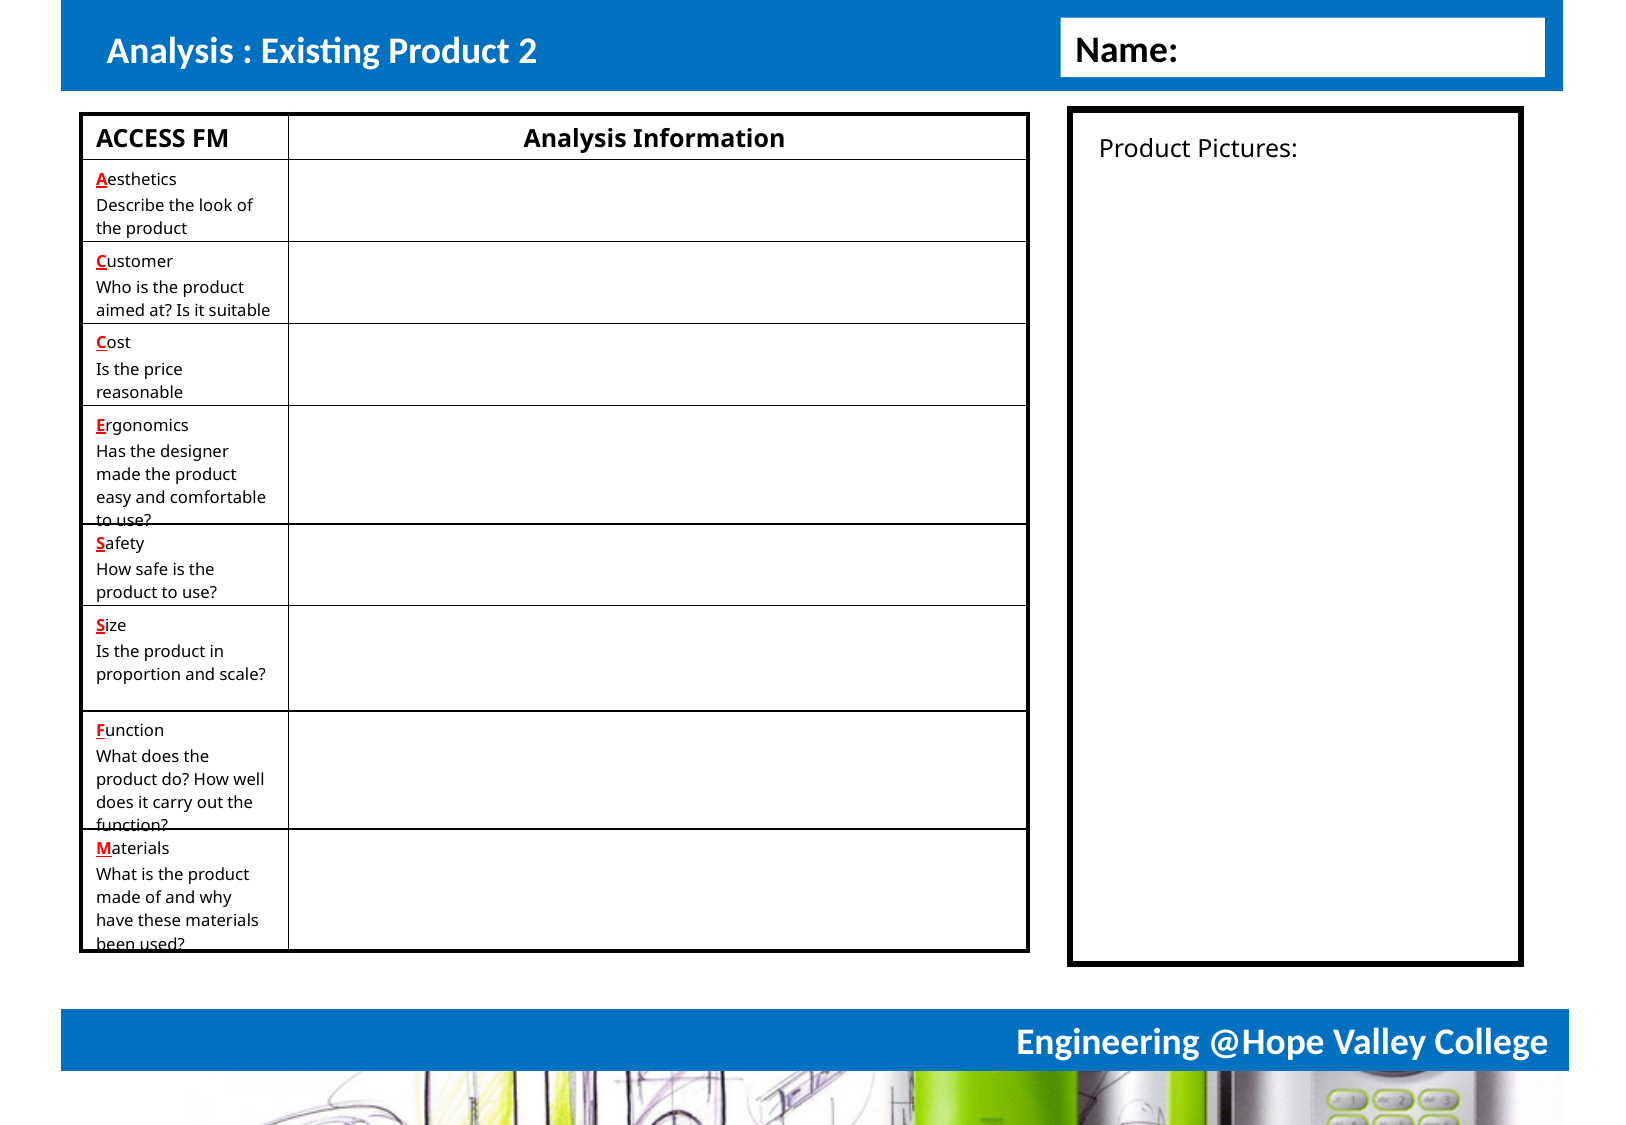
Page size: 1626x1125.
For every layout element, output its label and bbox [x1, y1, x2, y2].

text_box [62, 0, 1569, 1125]
